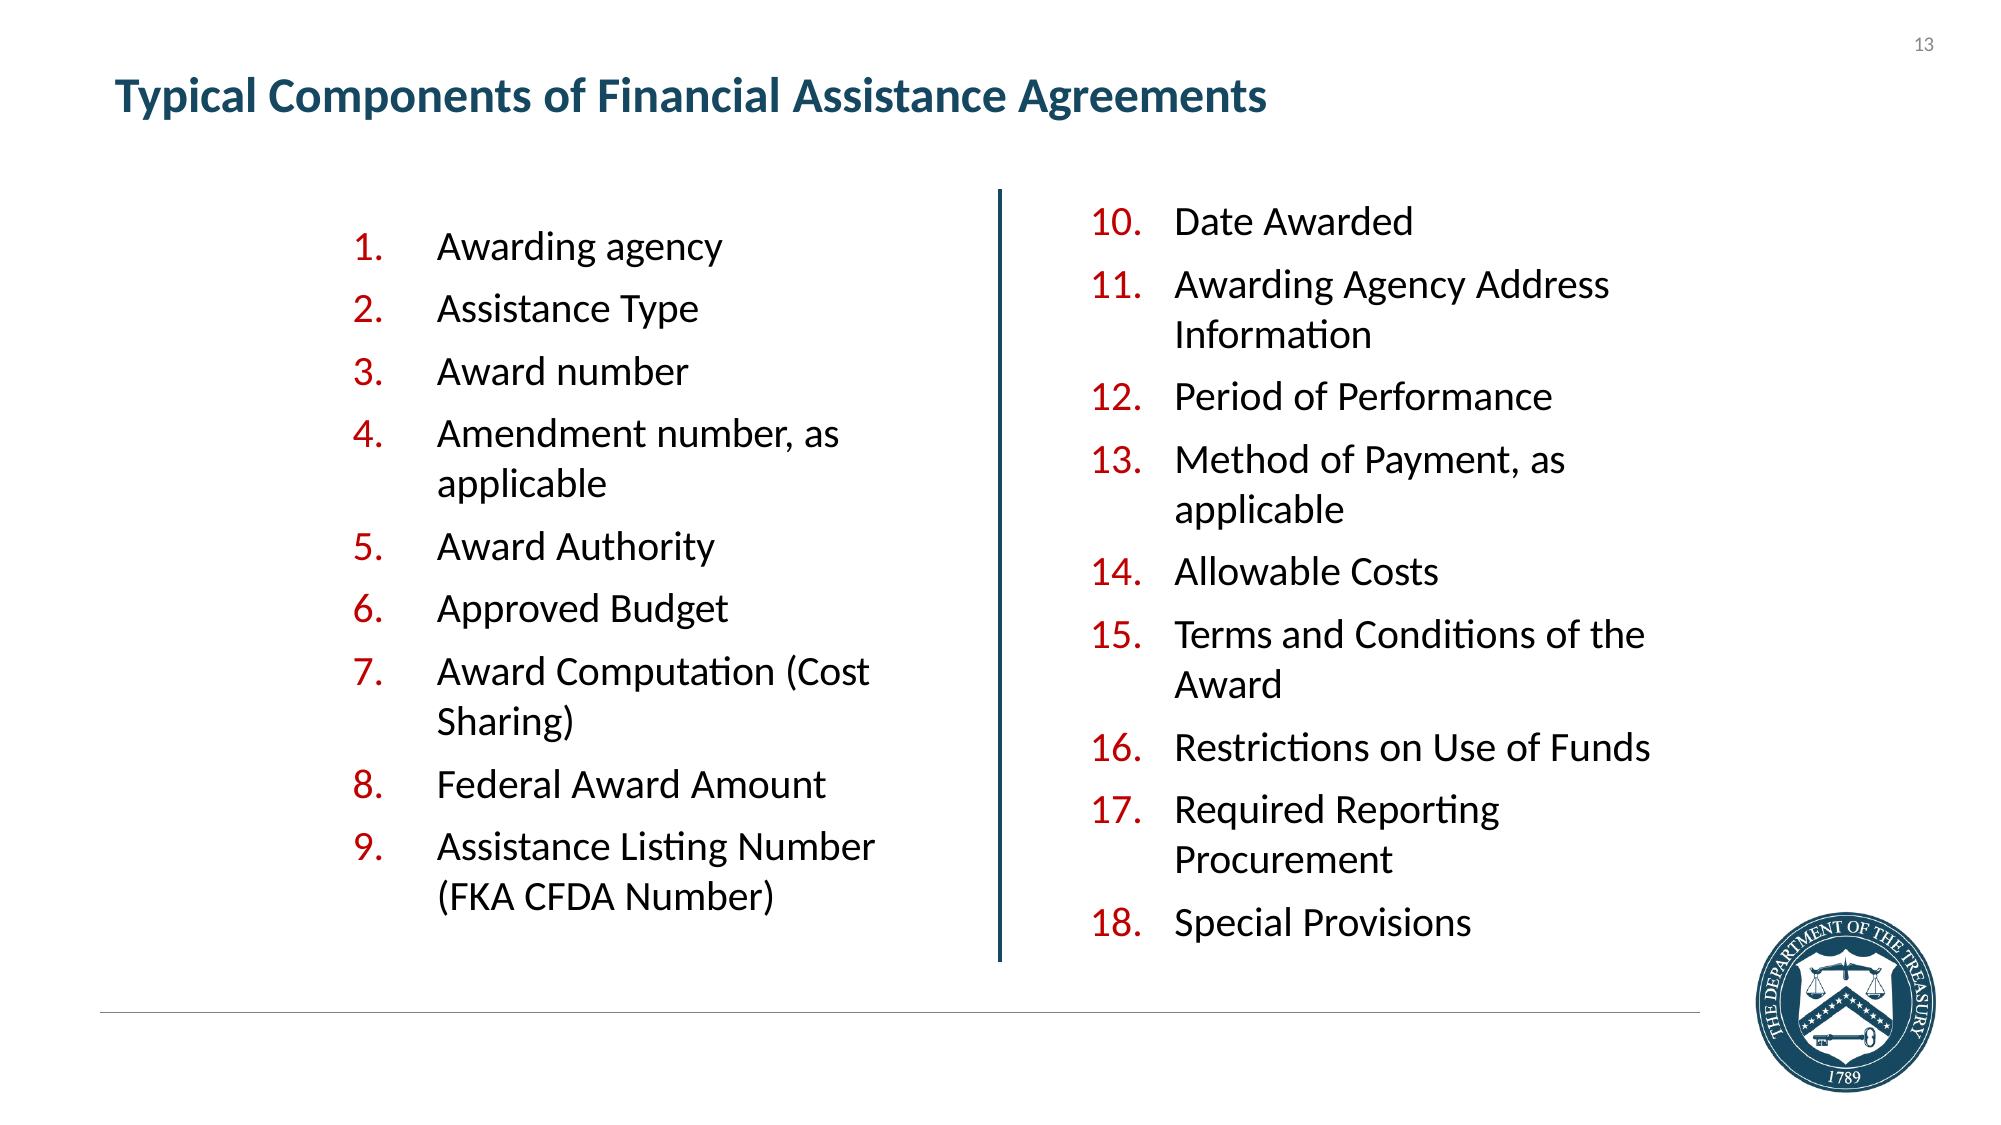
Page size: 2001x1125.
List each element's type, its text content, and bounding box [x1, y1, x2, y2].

title Typical Components of Financial Assistance Agreements [106, 24, 1508, 251]
text_box 13 [1911, 28, 1937, 56]
list Awarding agency Assistance Type Award number Amendment number, as applicable Award Authority Approved Budget Award Computation (Cost Sharing) Federal Award Amount Assistance Listing Number (FKA CFDA Number) [350, 203, 882, 920]
picture [1755, 911, 1937, 1094]
list Date Awarded Awarding Agency Address Information Period of Performance Method of Payment, as applicable Allowable Costs Terms and Conditions of the Award Restrictions on Use of Funds Required Reporting Procurement Special Provisions [1087, 179, 1656, 945]
